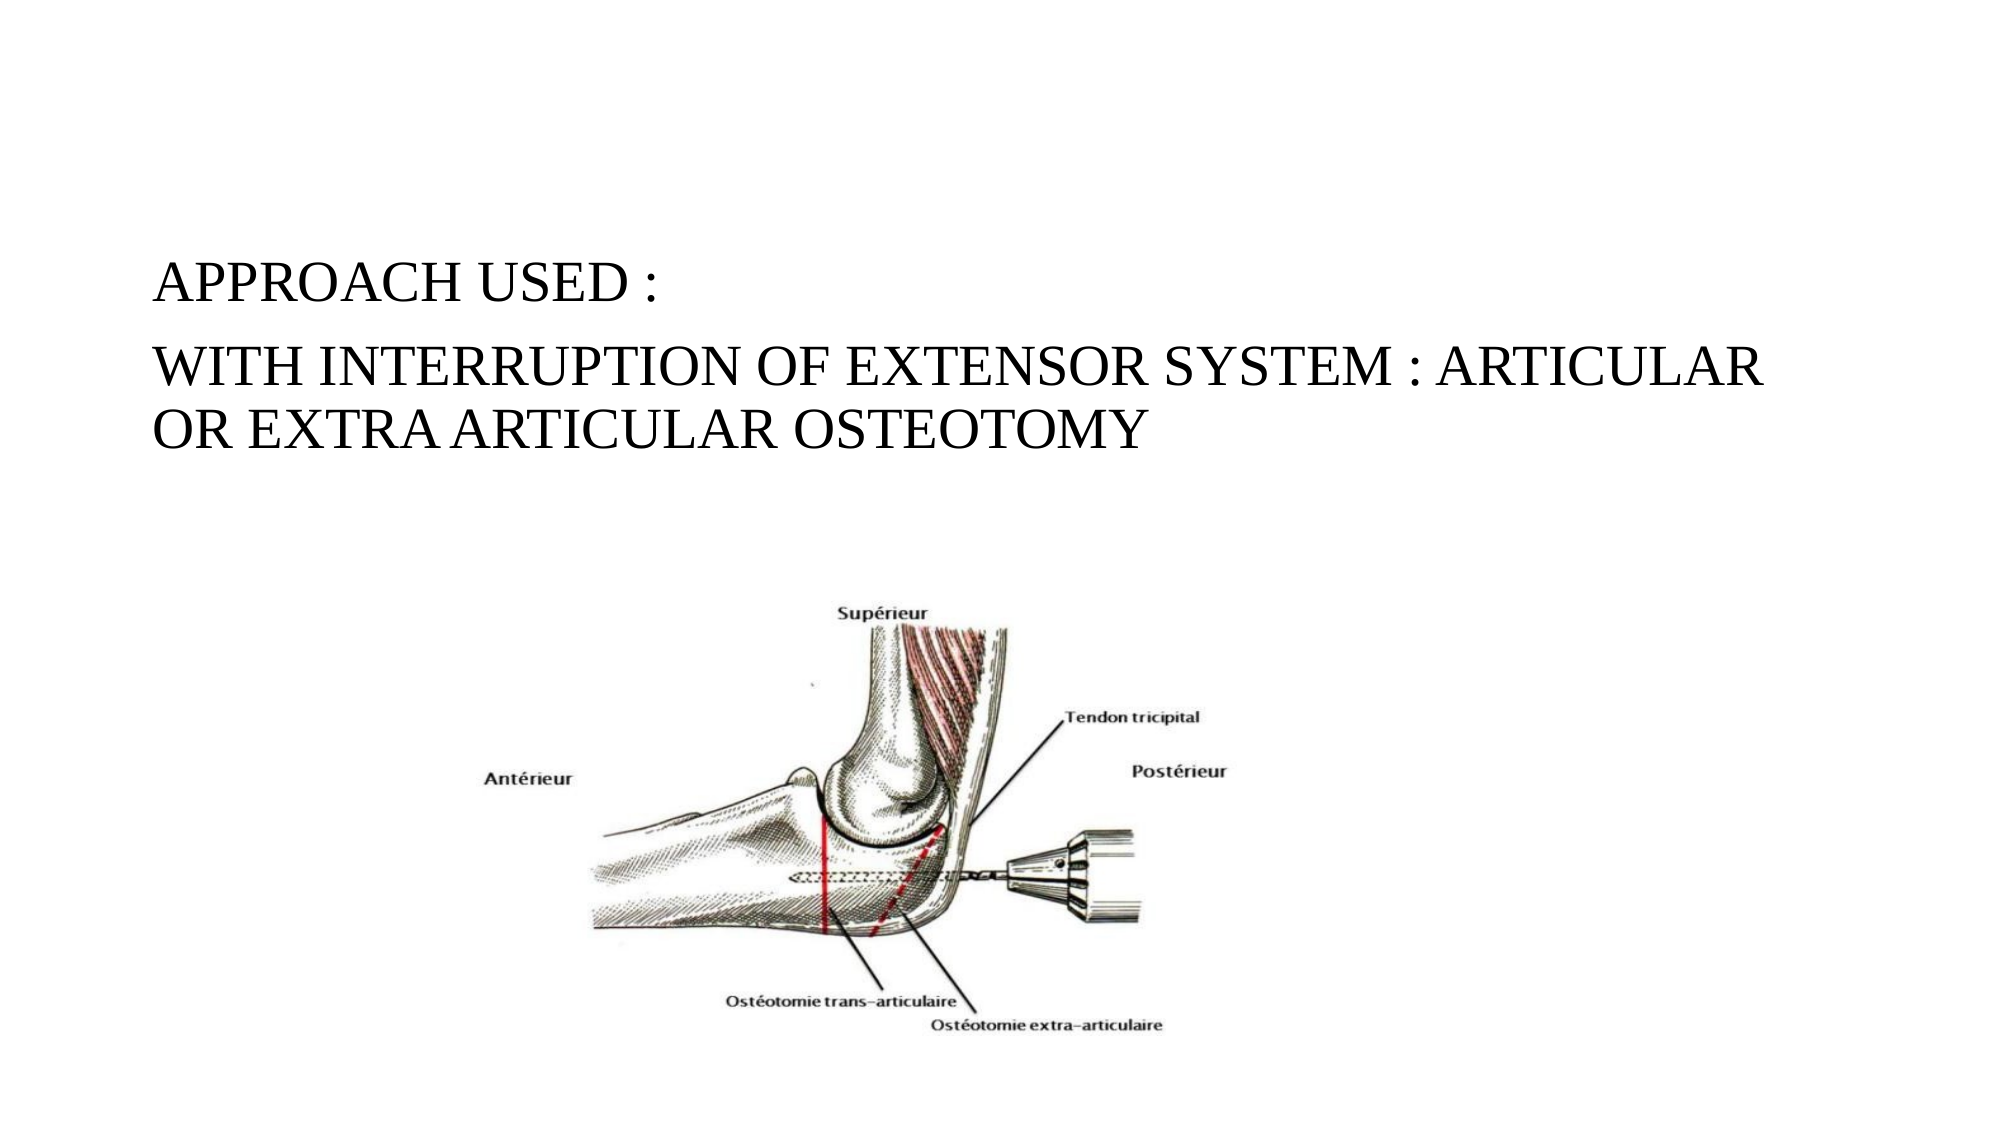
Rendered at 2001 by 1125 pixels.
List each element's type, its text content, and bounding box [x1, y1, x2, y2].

list APPROACH USED : WITH INTERRUPTION OF EXTENSOR SYSTEM : ARTICULAR OR EXTRA ARTICULAR OSTEOTOMY [137, 243, 1863, 958]
picture [476, 600, 1237, 1036]
